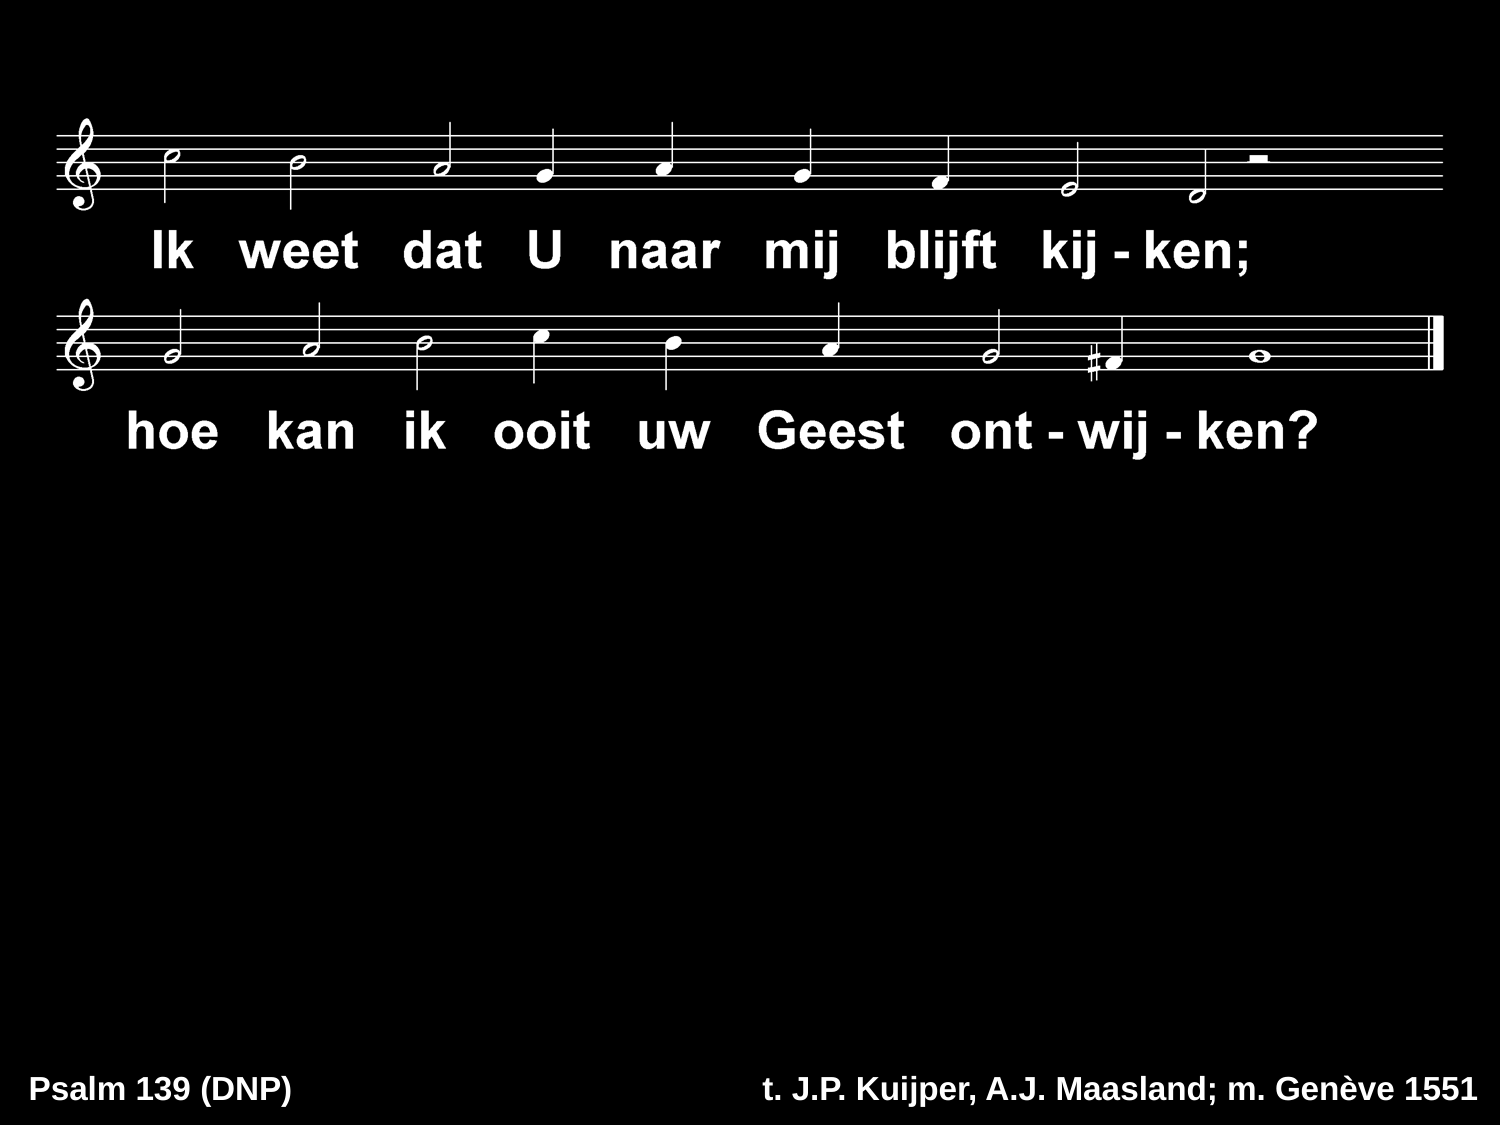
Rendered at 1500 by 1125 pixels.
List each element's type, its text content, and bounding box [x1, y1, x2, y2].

text_box Psalm 139 (DNP) t. J.P. Kuijper, A.J. Maasland; m. Genève 1551 [13, 1059, 1495, 1115]
picture [42, 103, 1458, 475]
